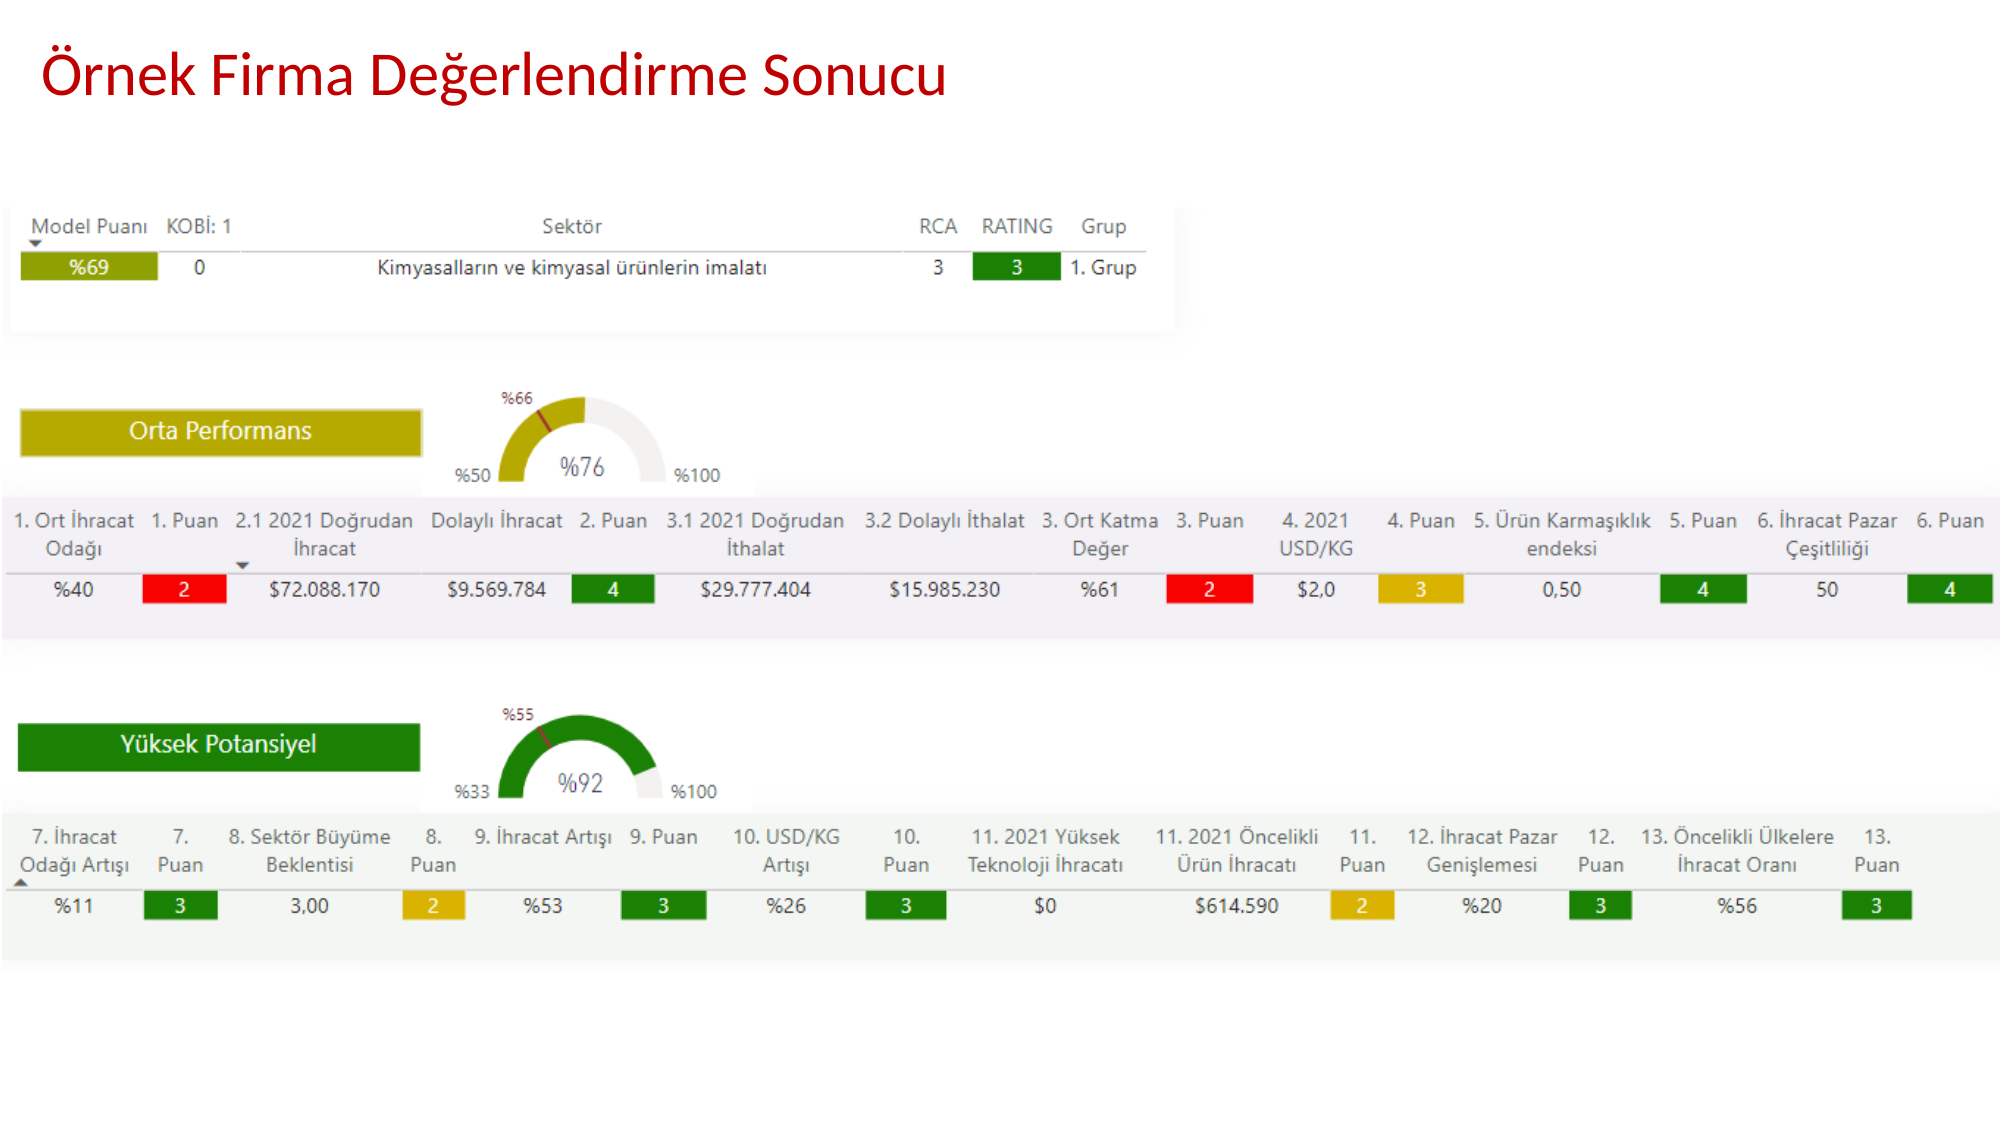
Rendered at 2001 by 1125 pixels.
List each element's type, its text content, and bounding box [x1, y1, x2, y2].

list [2, 207, 2000, 972]
text_box Örnek Firma Değerlendirme Sonucu [26, 25, 965, 116]
